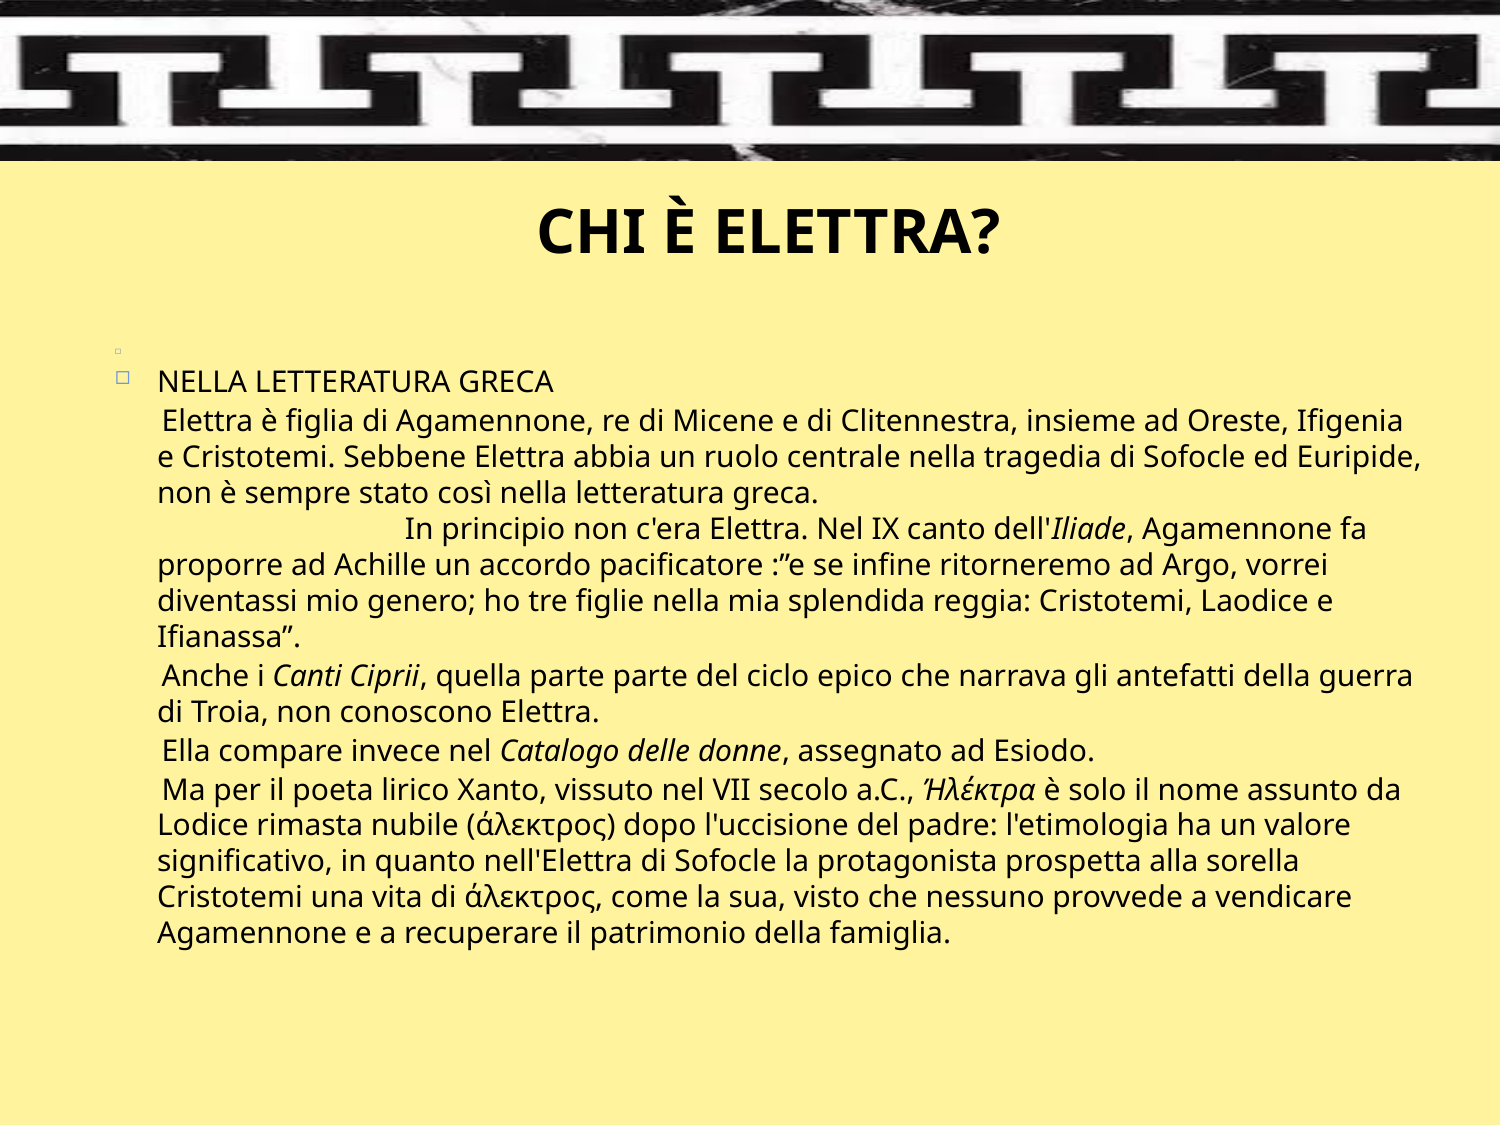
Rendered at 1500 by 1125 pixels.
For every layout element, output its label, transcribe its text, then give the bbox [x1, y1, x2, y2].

picture [0, 0, 1500, 162]
list NELLA LETTERATURA GRECA Elettra è figlia di Agamennone, re di Micene e di Clitennestra, insieme ad Oreste, Ifigenia e Cristotemi. Sebbene Elettra abbia un ruolo centrale nella tragedia di Sofocle ed Euripide, non è sempre stato così nella letteratura greca. In principio non c'era Elettra. Nel IX canto dell'Iliade, Agamennone fa proporre ad Achille un accordo pacificatore :”e se infine ritorneremo ad Argo, vorrei diventassi mio genero; ho tre figlie nella mia splendida reggia: Cristotemi, Laodice e Ifianassa”. Anche i Canti Ciprii, quella parte parte del ciclo epico che narrava gli antefatti della guerra di Troia, non conoscono Elettra. Ella compare invece nel Catalogo delle donne, assegnato ad Esiodo. Ma per il poeta lirico Xanto, vissuto nel VII secolo a.C., Ήλέκτρα è solo il nome assunto da Lodice rimasta nubile (άλεκτρος) dopo l'uccisione del padre: l'etimologia ha un valore significativo, in quanto nell'Elettra di Sofocle la protagonista prospetta alla sorella Cristotemi una vita di άλεκτρος, come la sua, visto che nessuno provvede a vendicare Agamennone e a recuperare il patrimonio della famiglia. [100, 338, 1438, 1076]
title CHI È ELETTRA? [100, 184, 1438, 338]
